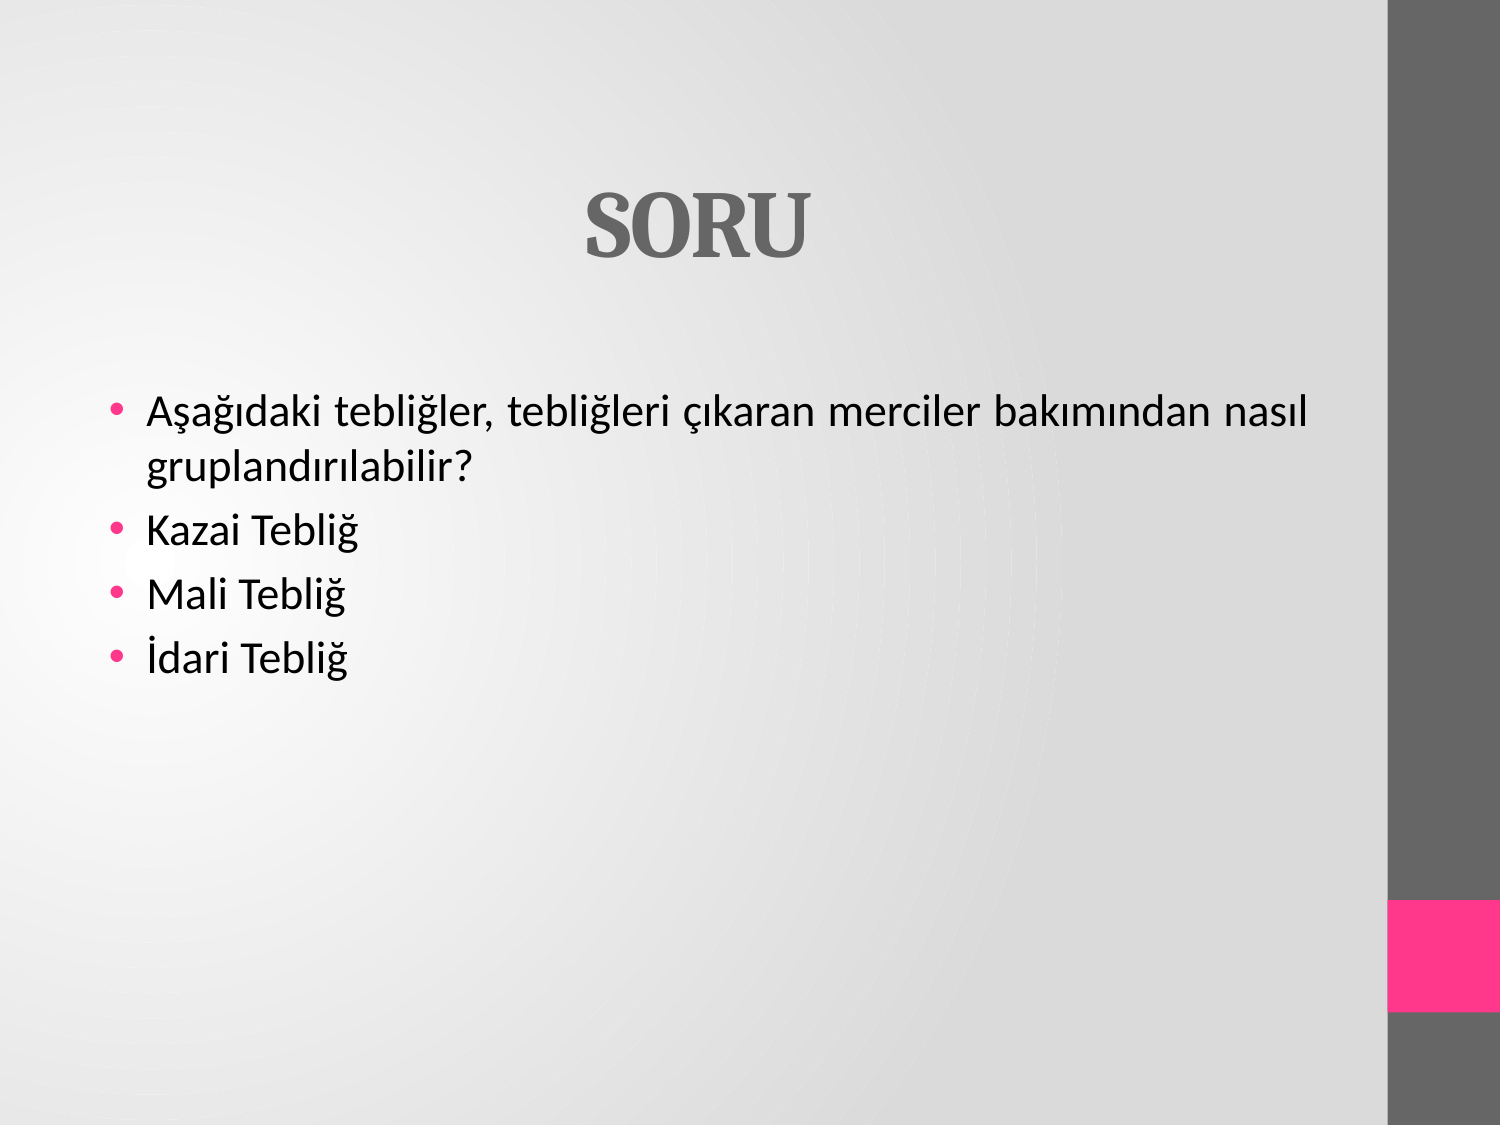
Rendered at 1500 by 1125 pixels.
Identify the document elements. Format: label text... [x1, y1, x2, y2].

title SORU [75, 125, 1325, 313]
list Aşağıdaki tebliğler, tebliğleri çıkaran merciler bakımından nasıl gruplandırılabilir? Kazai Tebliğ Mali Tebliğ İdari Tebliğ [75, 373, 1325, 846]
